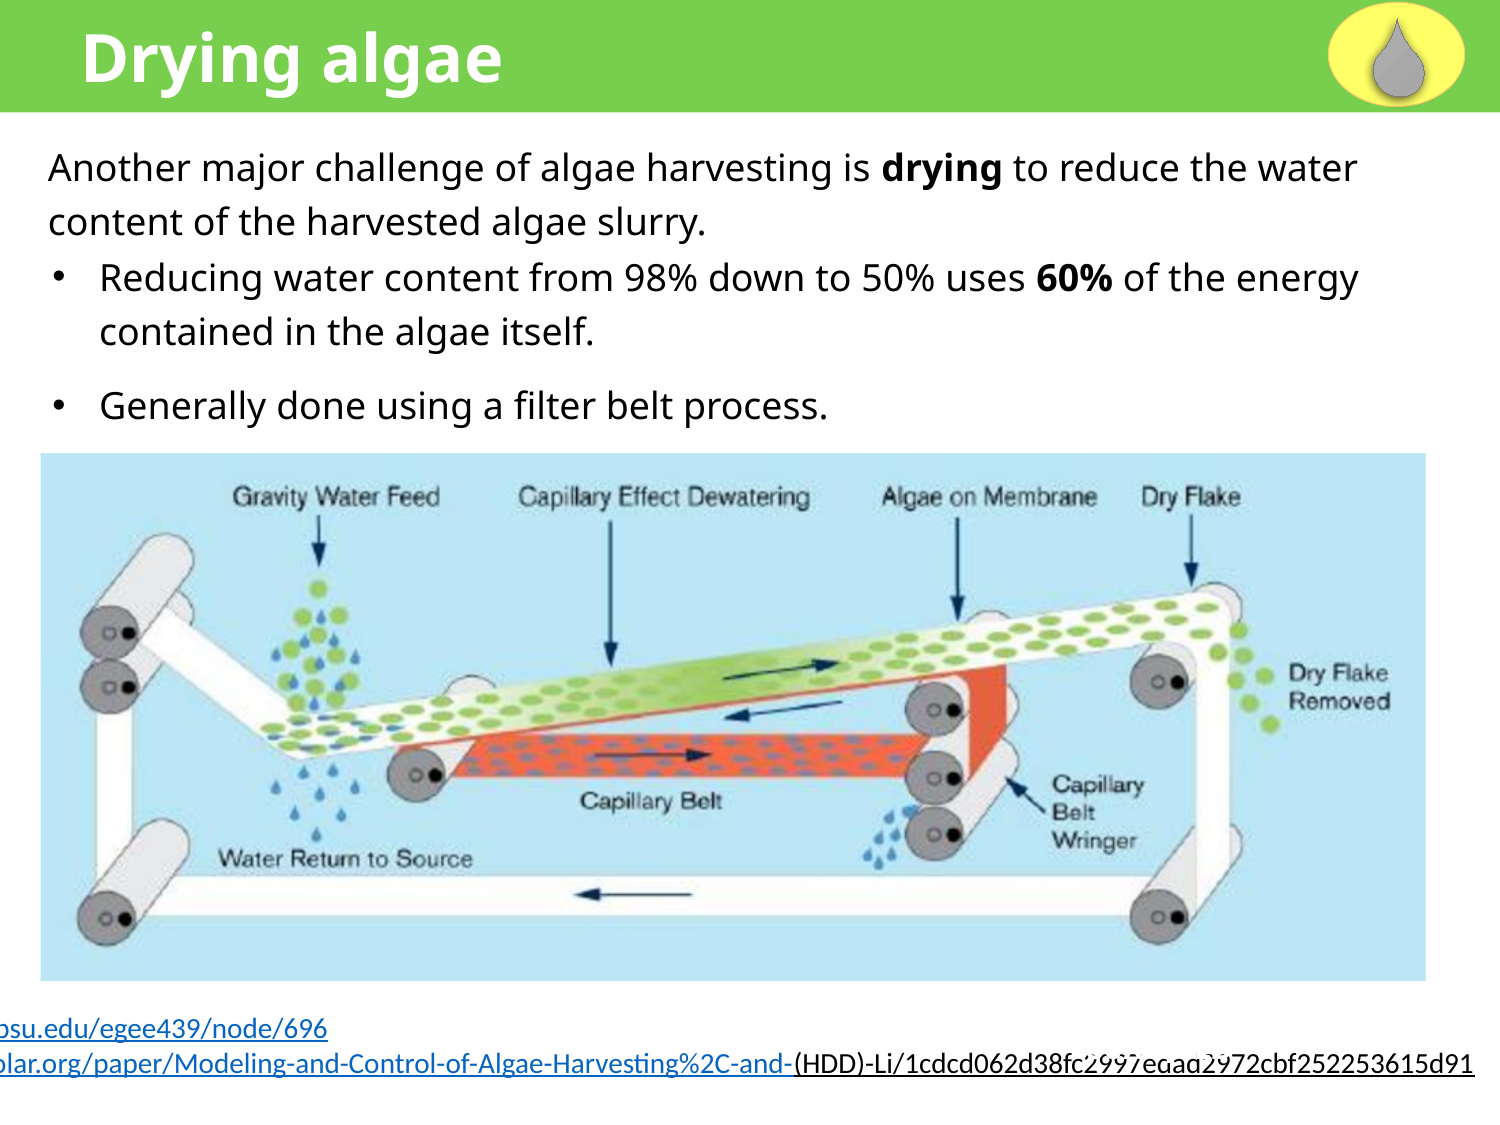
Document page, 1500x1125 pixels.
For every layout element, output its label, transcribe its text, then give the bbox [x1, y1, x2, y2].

picture [40, 453, 1426, 981]
text_box Drying algae [65, 8, 519, 103]
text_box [1328, 2, 1465, 107]
text_box https://www.e-education.psu.edu/egee439/node/696 https://www.semanticscholar.org/paper/Modeling-and-Control-of-Algae-Harvesting%2C-and- (HDD)-Li/1cdcd062d38fc2997edad2972cbf252253615d91 [0, 1001, 1500, 1087]
text_box 30X ↑ LB [1070, 1014, 1247, 1075]
text_box [0, 0, 1500, 113]
text_box Generally done using a filter belt process. [37, 365, 1484, 435]
text_box Another major challenge of algae harvesting is drying to reduce the water content of the harvested algae slurry. [33, 127, 1479, 251]
text_box Reducing water content from 98% down to 50% uses 60% of the energy contained in the algae itself. [37, 237, 1484, 360]
